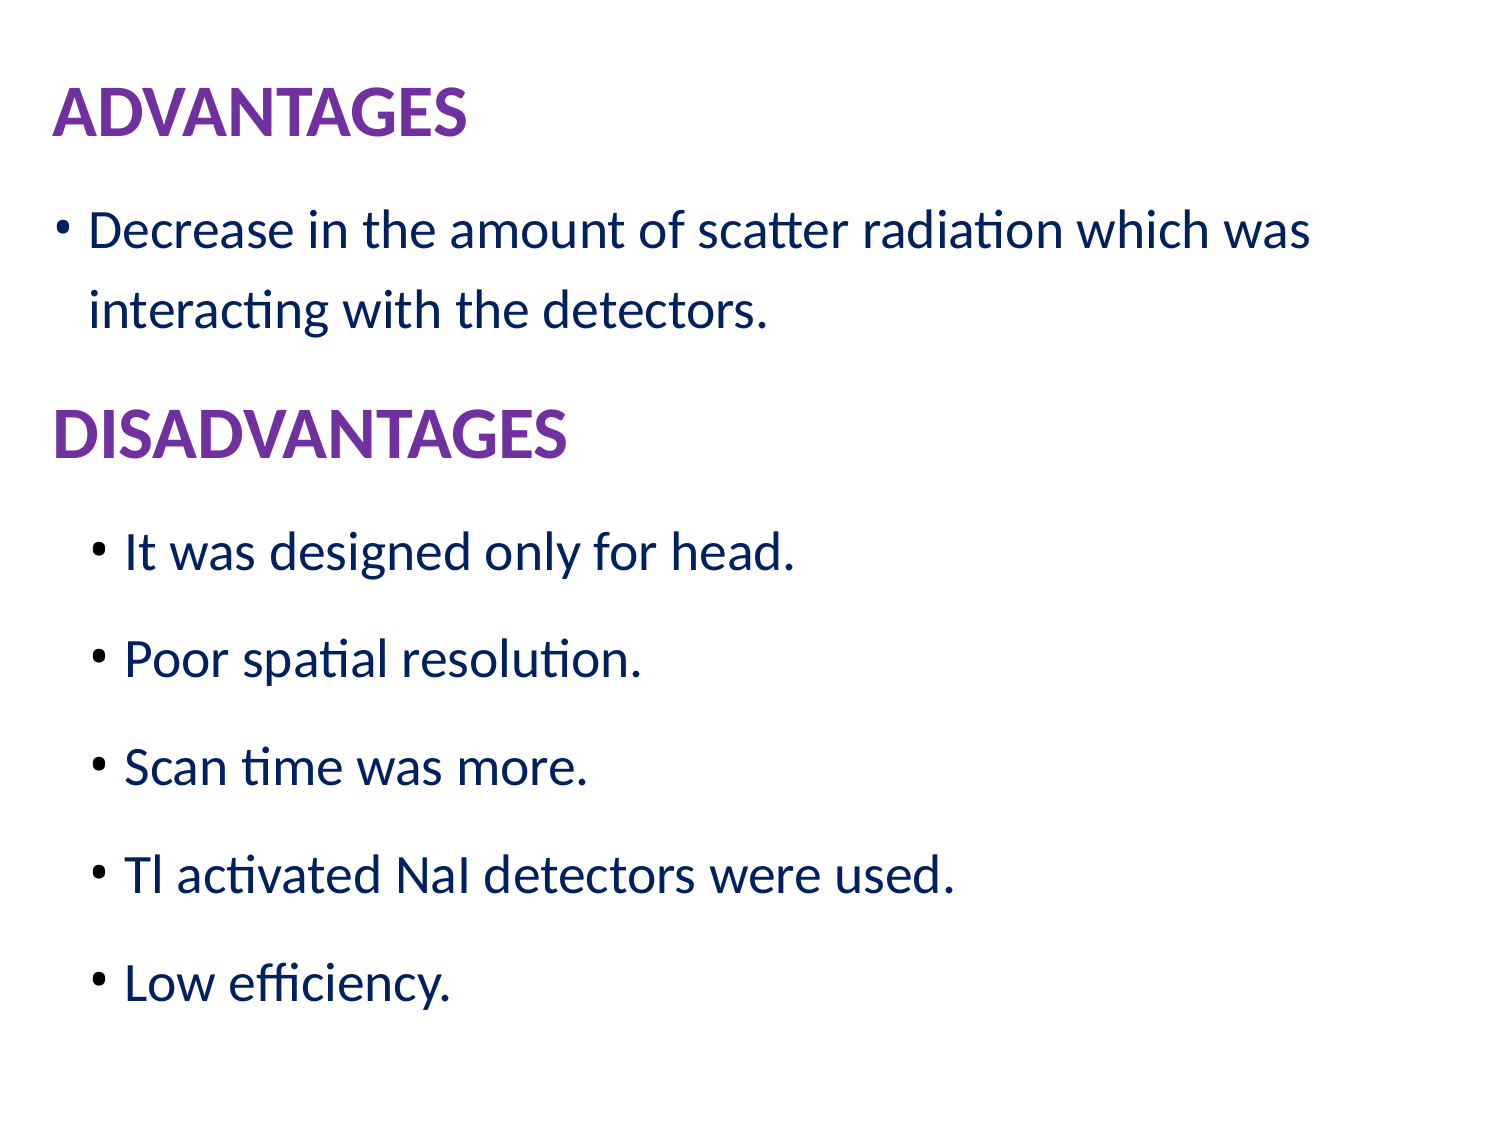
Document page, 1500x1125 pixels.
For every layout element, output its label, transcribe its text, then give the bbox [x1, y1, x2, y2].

text_box ADVANTAGES Decrease in the amount of scatter radiation which was interacting with the detectors. DISADVANTAGES It was designed only for head. Poor spatial resolution. Scan time was more. Tl activated NaI detectors were used. Low efficiency. [37, 37, 1475, 1029]
